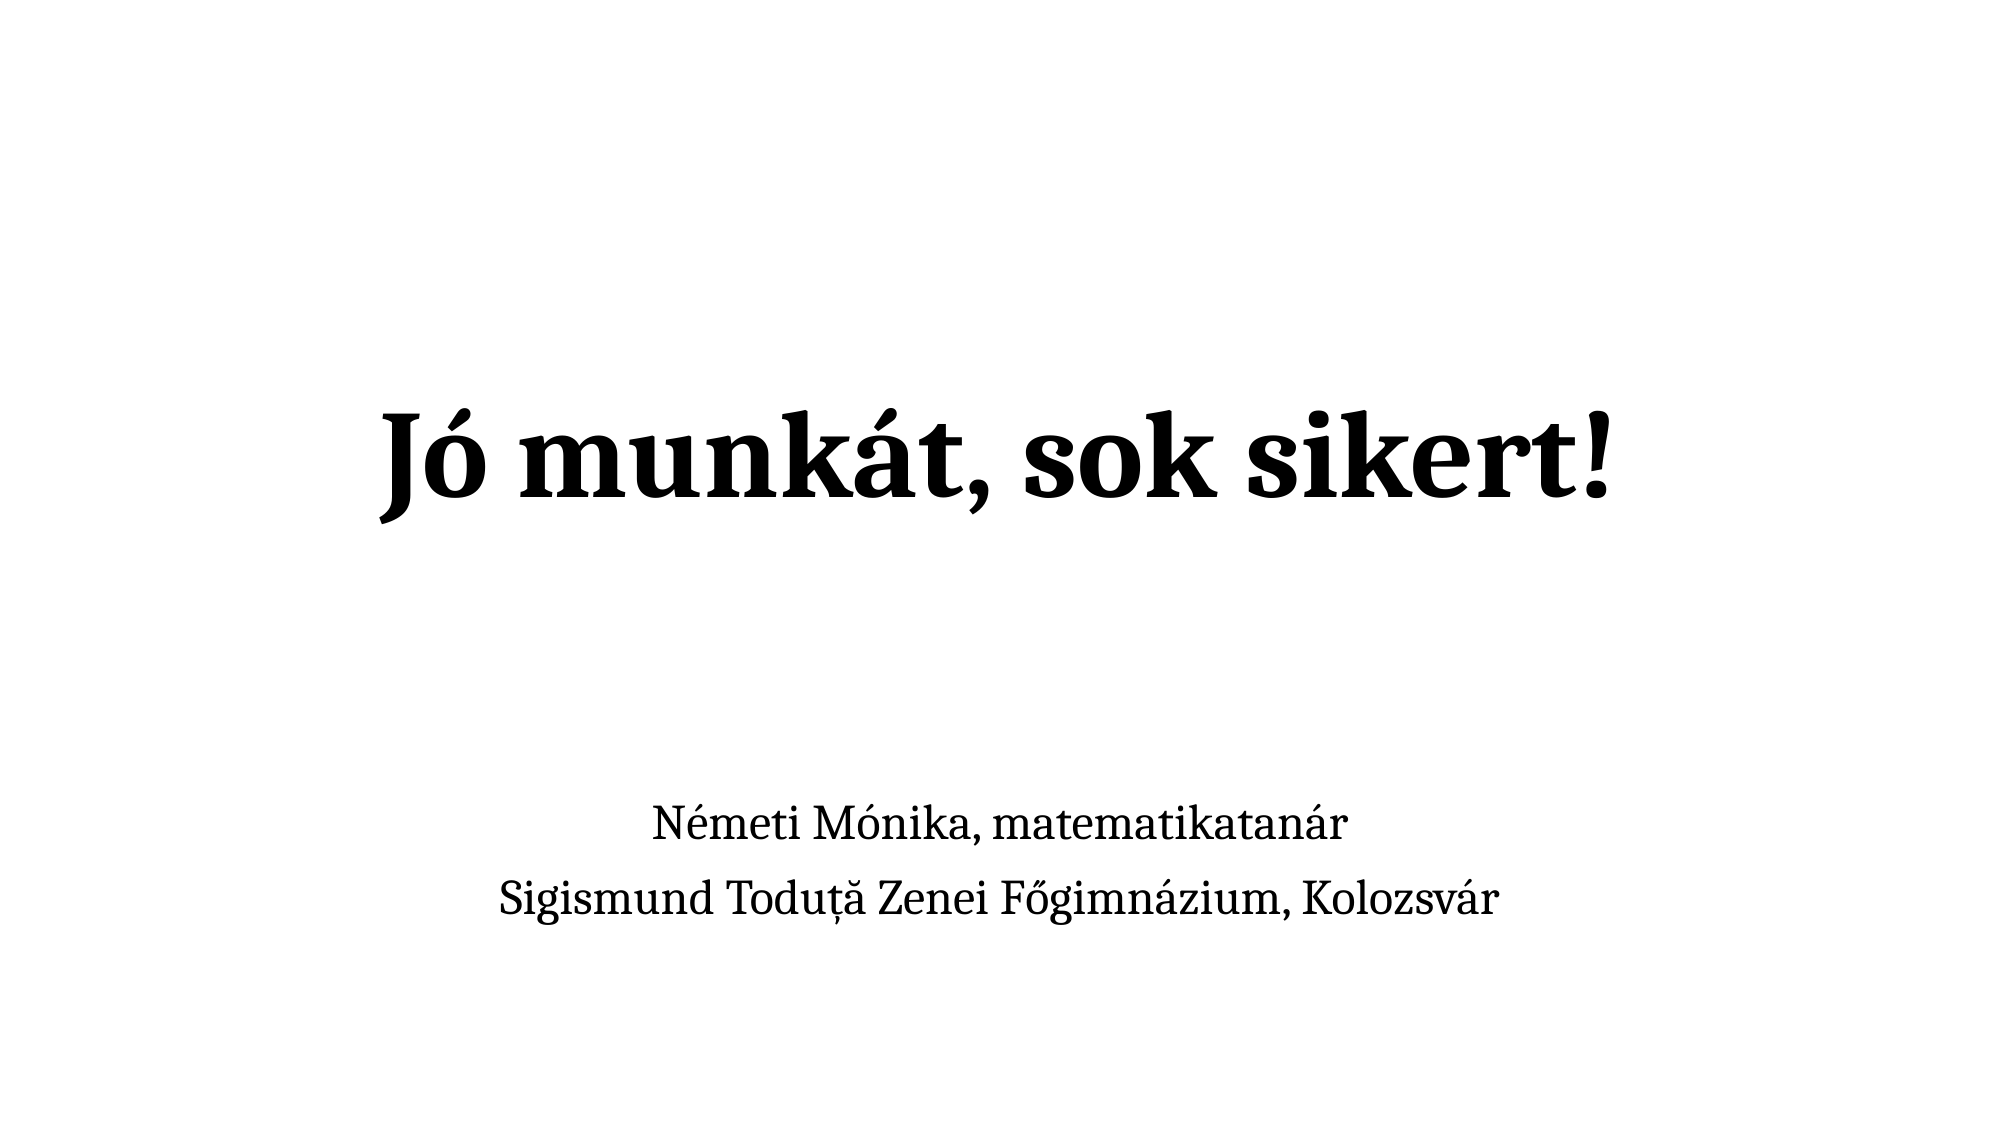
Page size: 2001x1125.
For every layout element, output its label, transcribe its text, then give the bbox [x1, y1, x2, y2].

list Jó munkát, sok sikert! Németi Mónika, matematikatanár Sigismund Toduță Zenei Főgimnázium, Kolozsvár [137, 112, 1863, 1014]
